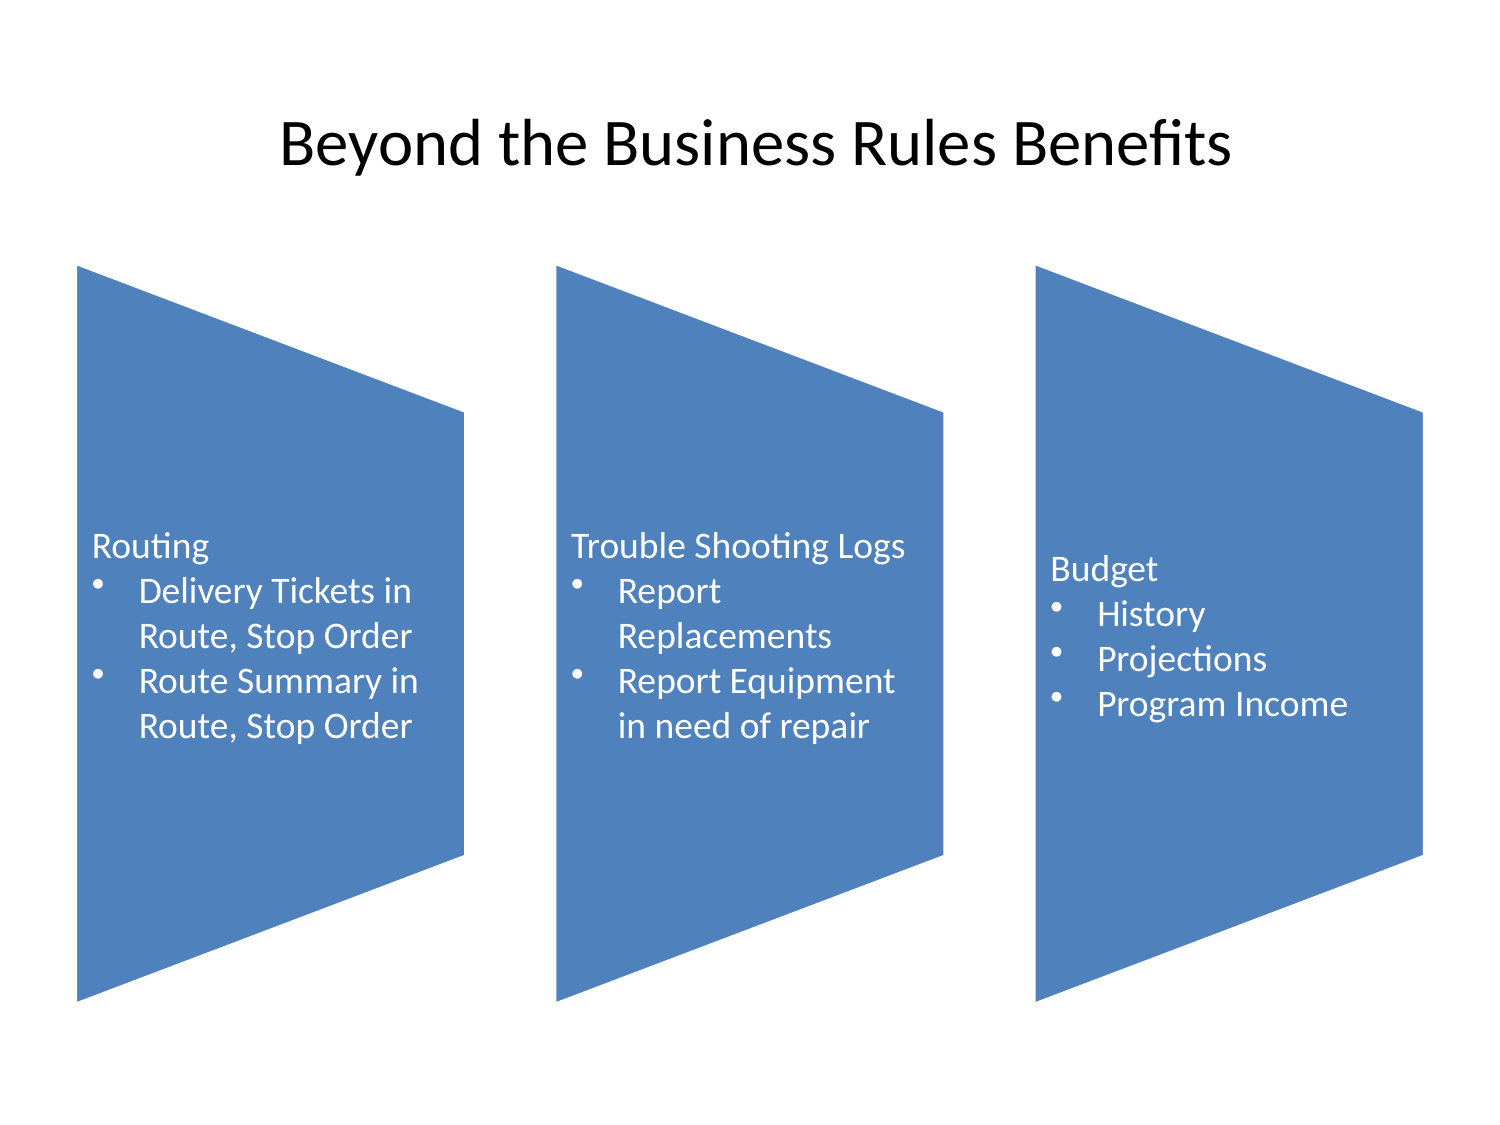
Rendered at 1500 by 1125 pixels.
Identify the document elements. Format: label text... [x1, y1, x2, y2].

title Beyond the Business Rules Benefits [75, 45, 1438, 233]
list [74, 262, 1426, 1006]
